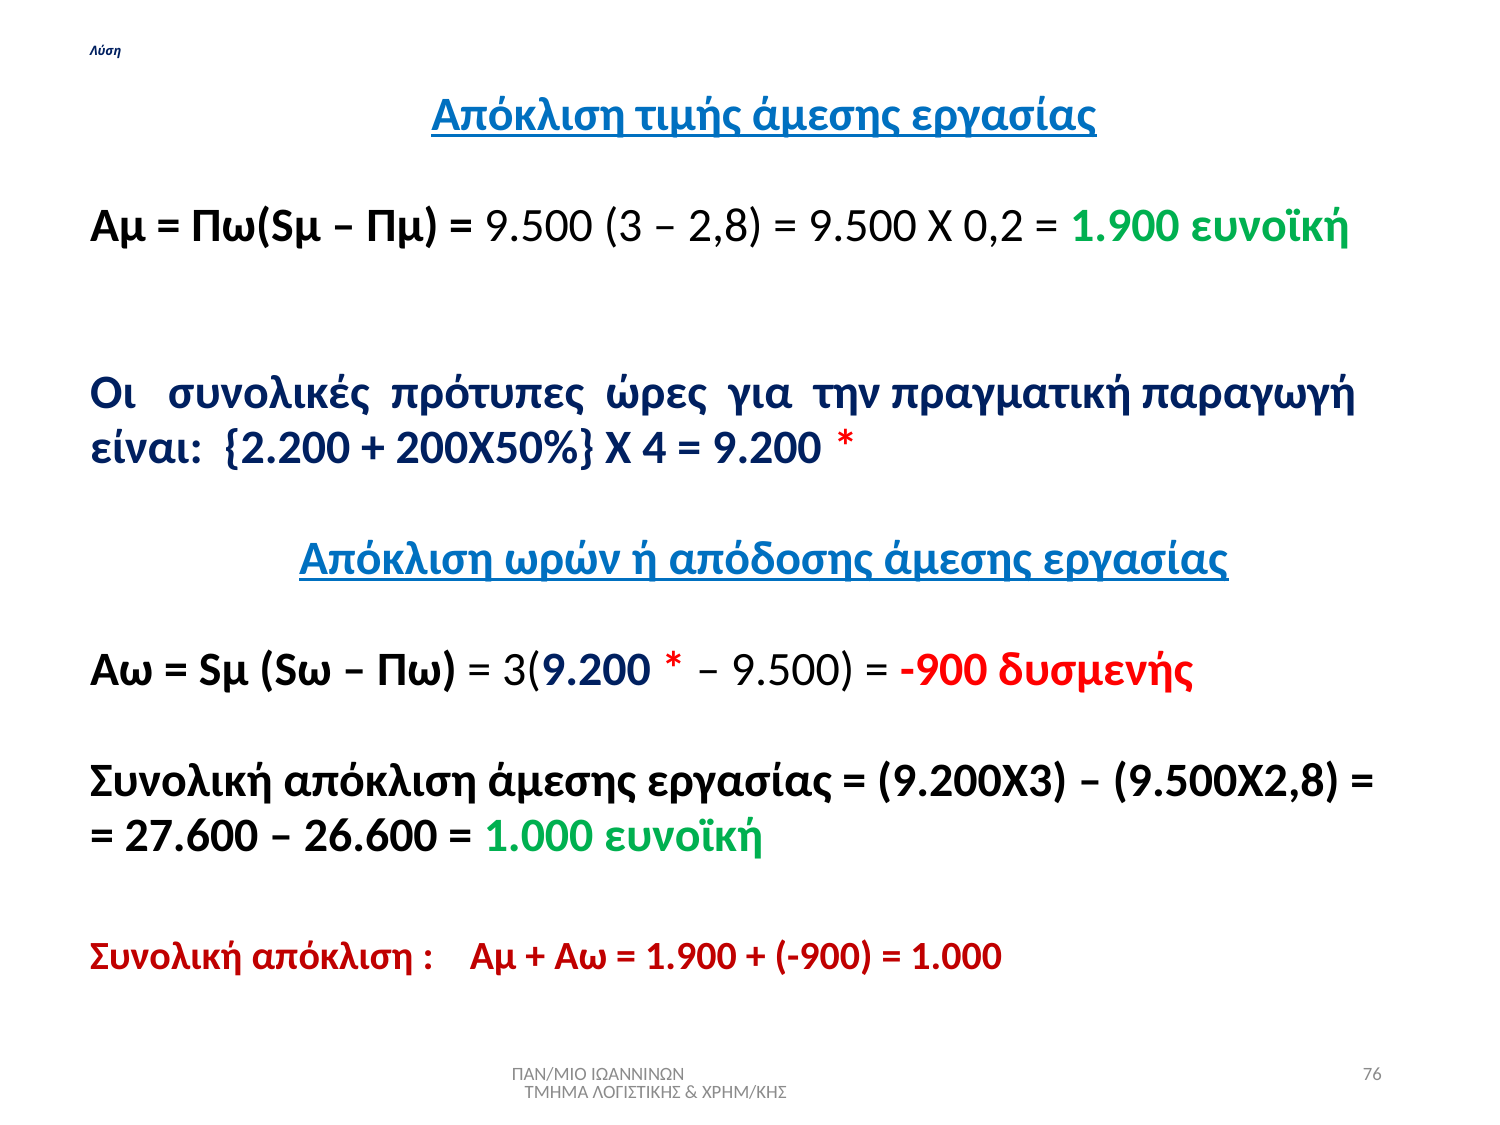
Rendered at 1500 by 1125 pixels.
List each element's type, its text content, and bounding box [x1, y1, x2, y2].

footer ΠΑΝ/ΜΙΟ ΙΩΑΝΝΙΝΩΝ ΤΜΗΜΑ ΛΟΓΙΣΤΙΚΗΣ & ΧΡΗΜ/ΚΗΣ [496, 1042, 1004, 1103]
slide_number 76 [1059, 1042, 1397, 1103]
title Λύση [75, 23, 1425, 82]
list Απόκλιση τιμής άμεσης εργασίας Αμ = Πω(Sμ – Πμ) = 9.500 (3 – 2,8) = 9.500 Χ 0,2 = 1.900 ευνοϊκή Οι συνολικές πρότυπες ώρες για την πραγματική παραγωγή είναι: {2.200 + 200Χ50%} Χ 4 = 9.200 * Απόκλιση ωρών ή απόδοσης άμεσης εργασίας Αω = Sμ (Sω – Πω) = 3(9.200 * – 9.500) = -900 δυσμενής Συνολική απόκλιση άμεσης εργασίας = (9.200Χ3) – (9.500Χ2,8) = = 27.600 – 26.600 = 1.000 ευνοϊκή Συνολική απόκλιση : Αμ + Αω = 1.900 + (-900) = 1.000 [75, 82, 1454, 1043]
